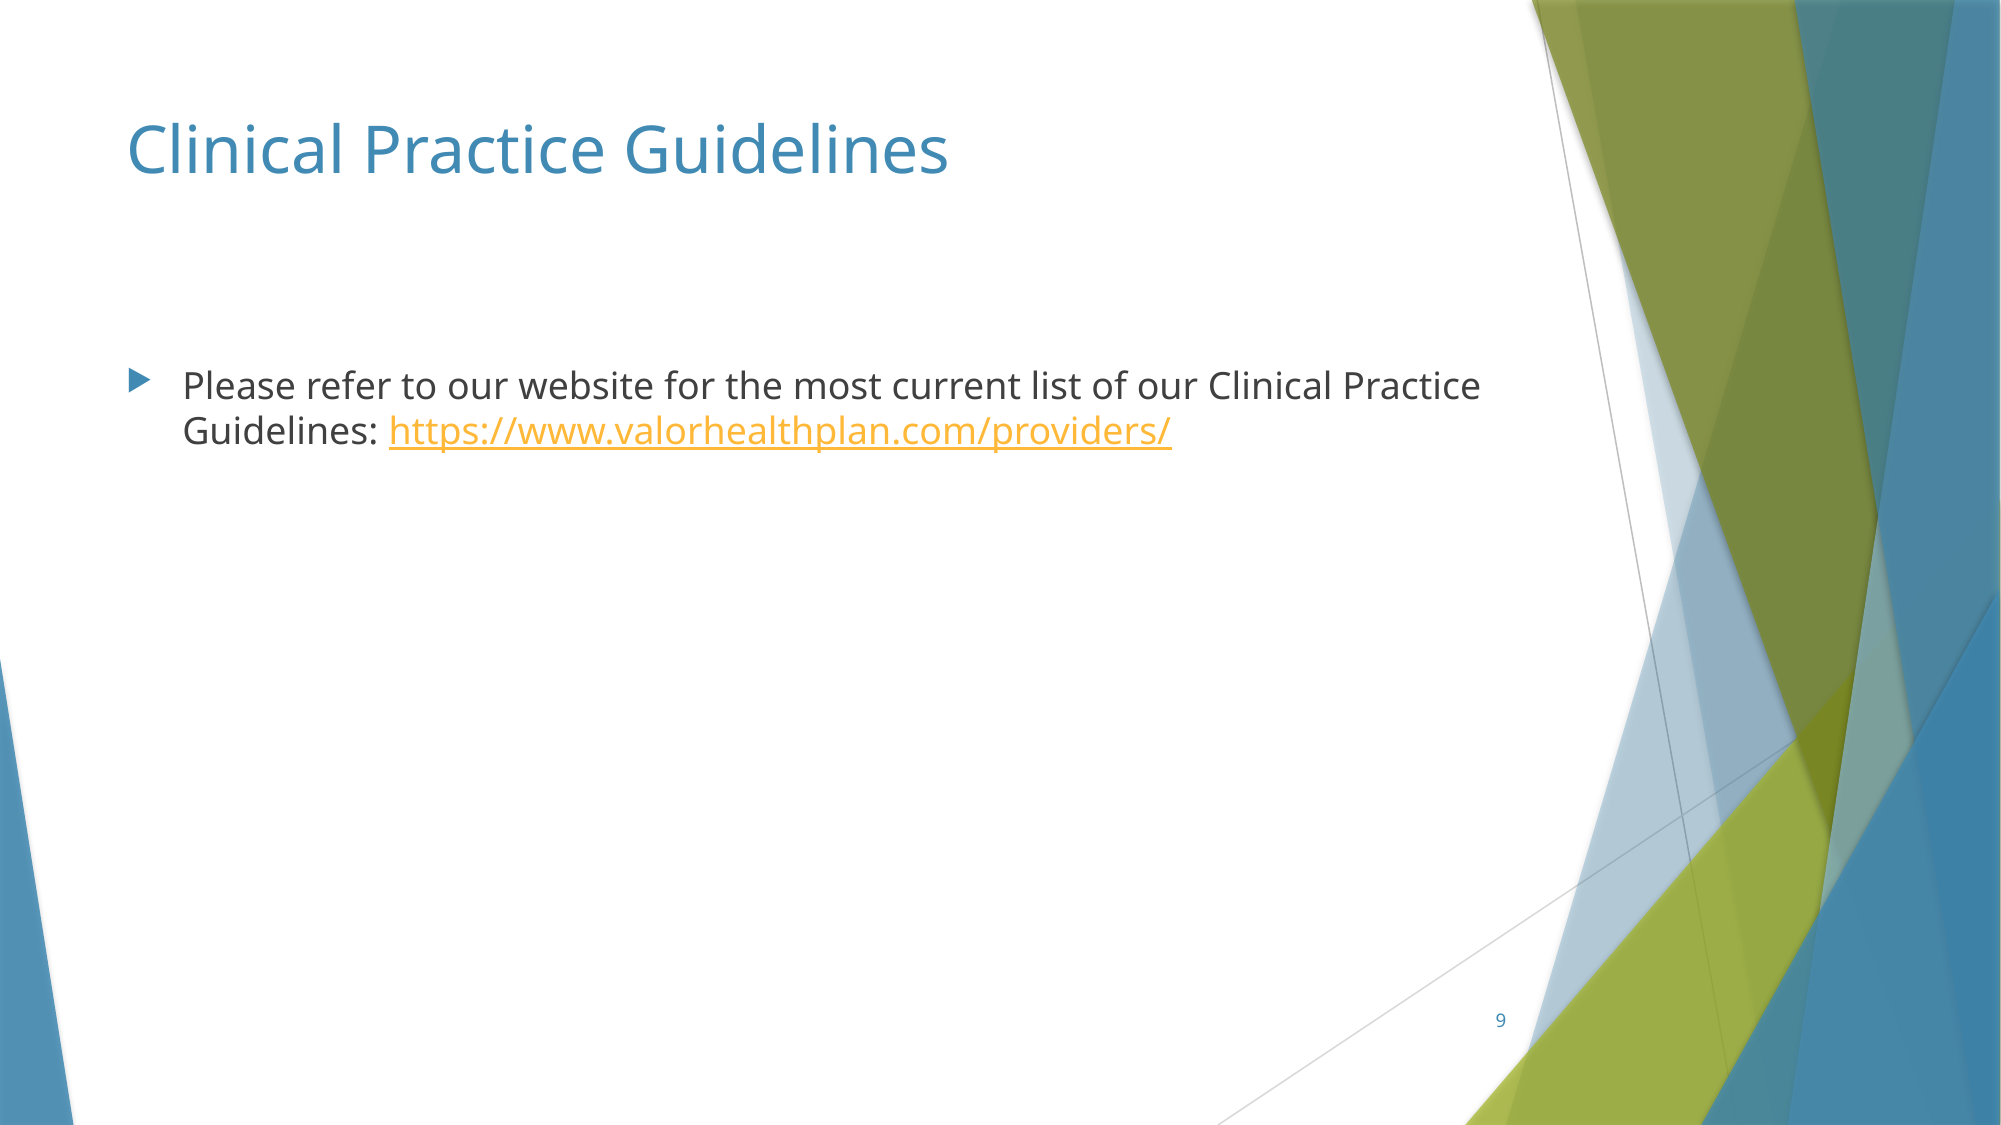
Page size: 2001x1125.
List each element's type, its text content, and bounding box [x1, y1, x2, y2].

title Clinical Practice Guidelines [111, 99, 1522, 195]
slide_number 9 [1409, 992, 1522, 1051]
list Please refer to our website for the most current list of our Clinical Practice Guidelines: https://www.valorhealthplan.com/providers/ [111, 354, 1522, 992]
